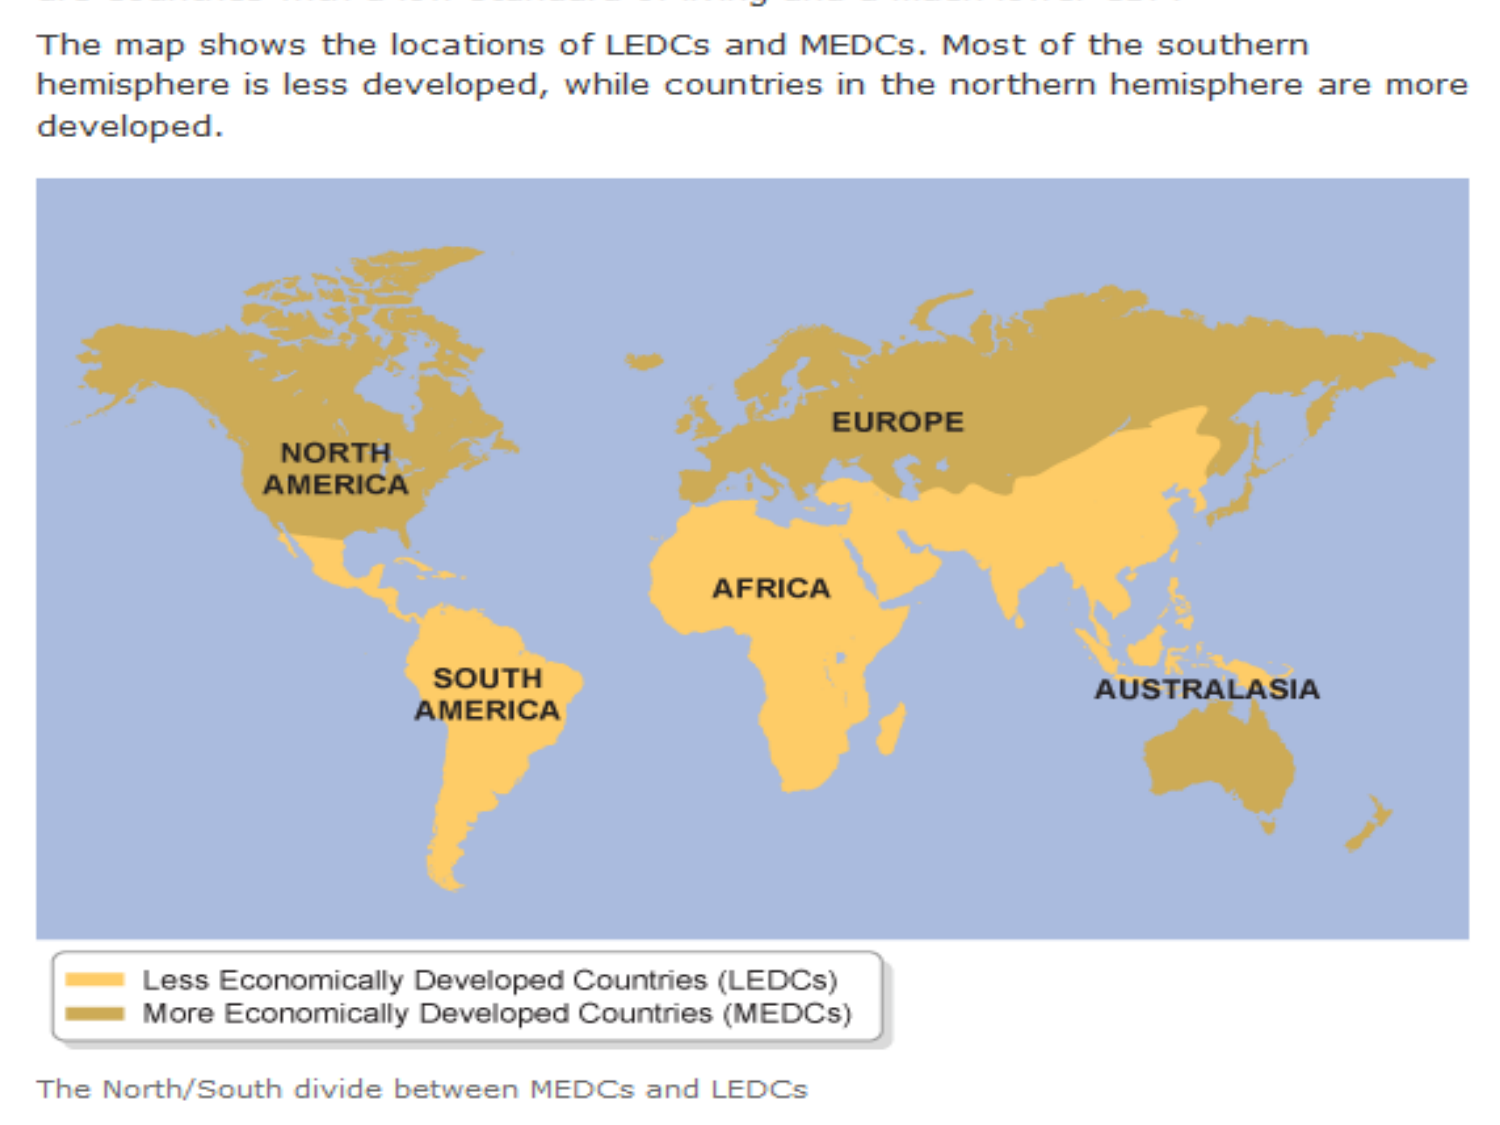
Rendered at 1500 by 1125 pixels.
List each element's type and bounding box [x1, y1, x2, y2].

list [17, 0, 1483, 1125]
